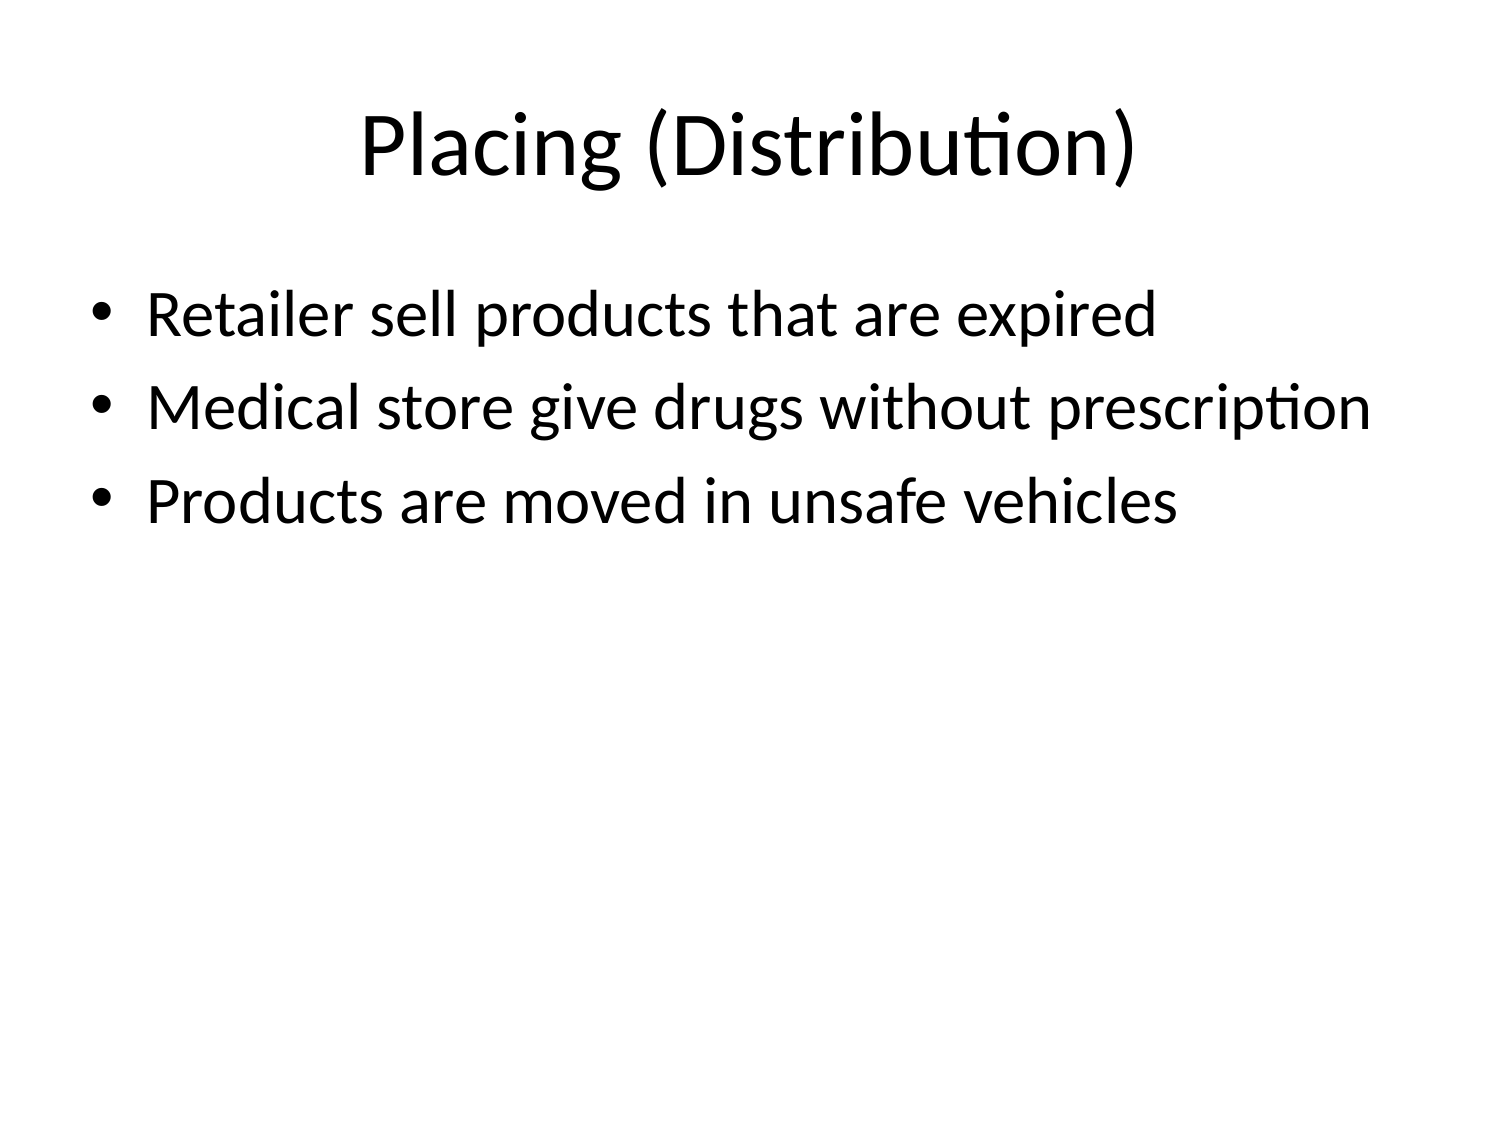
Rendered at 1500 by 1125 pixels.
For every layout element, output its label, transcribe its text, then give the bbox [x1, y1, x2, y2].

list Retailer sell products that are expired Medical store give drugs without prescription Products are moved in unsafe vehicles [75, 262, 1425, 1005]
title Placing (Distribution) [75, 45, 1425, 233]
